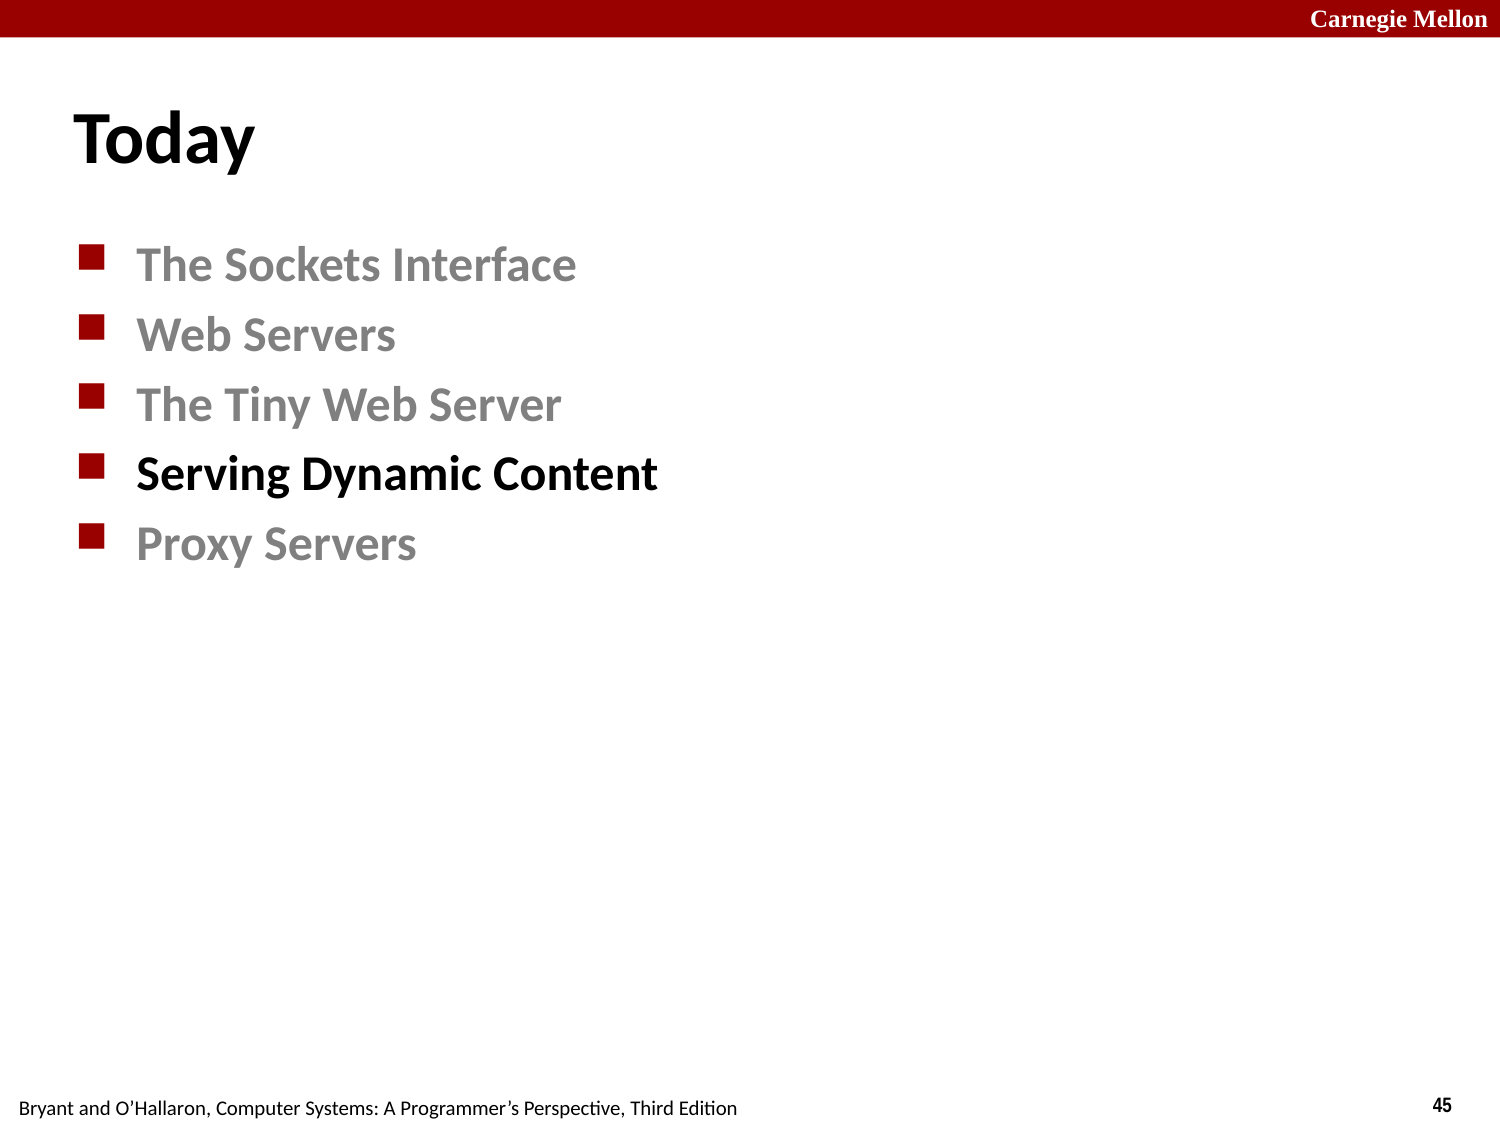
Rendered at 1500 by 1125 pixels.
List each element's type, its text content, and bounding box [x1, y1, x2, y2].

title Today [58, 71, 1305, 197]
list The Sockets Interface Web Servers The Tiny Web Server Serving Dynamic Content Proxy Servers [64, 223, 1488, 1040]
